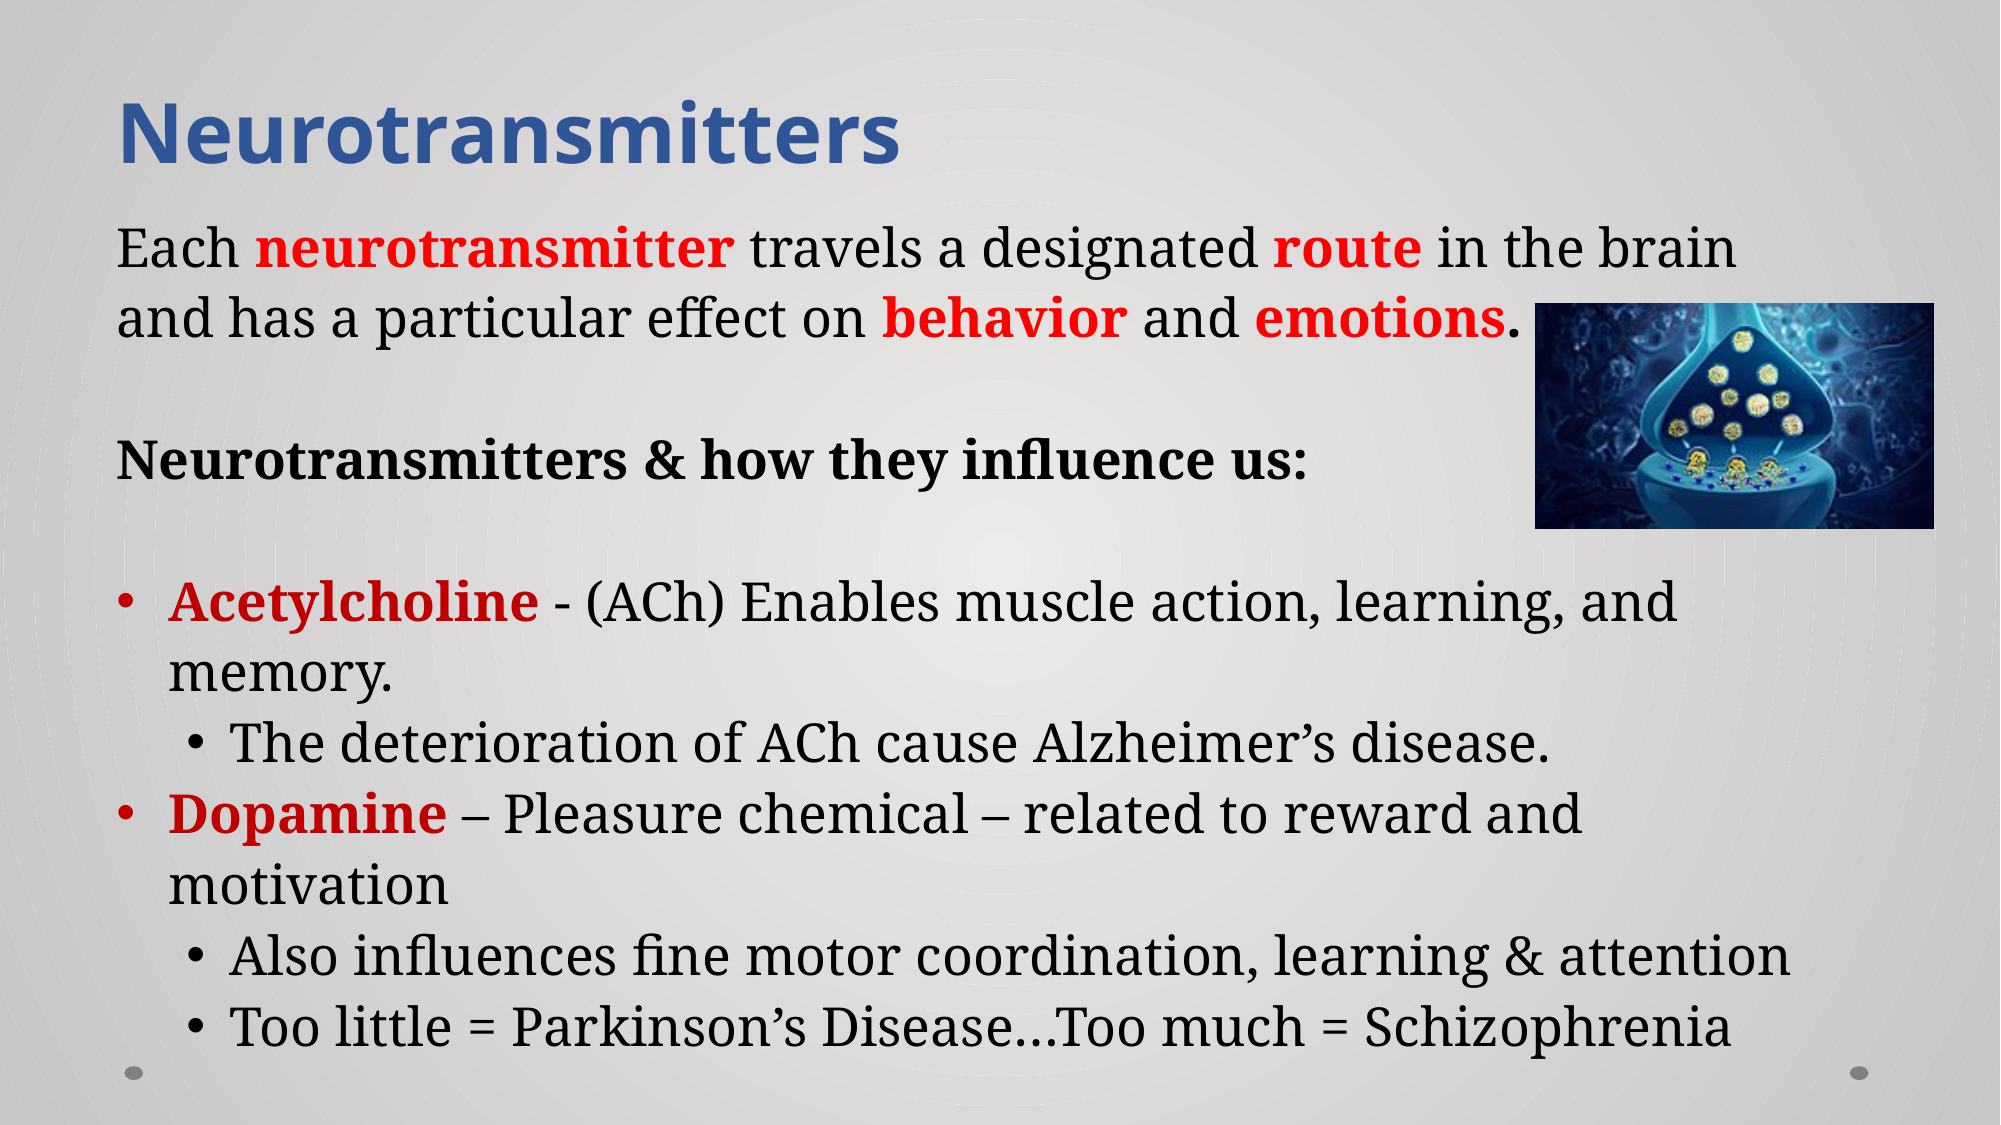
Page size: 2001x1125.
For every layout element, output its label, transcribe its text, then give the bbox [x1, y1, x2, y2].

picture [1535, 303, 1934, 529]
title Neurotransmitters [101, 56, 1878, 188]
list Each neurotransmitter travels a designated route in the brain and has a particular effect on behavior and emotions. Neurotransmitters & how they influence us: Acetylcholine - (ACh) Enables muscle action, learning, and memory. The deterioration of ACh cause Alzheimer’s disease. Dopamine – Pleasure chemical – related to reward and motivation Also influences fine motor coordination, learning & attention Too little = Parkinson’s Disease…Too much = Schizophrenia [101, 199, 1814, 1102]
